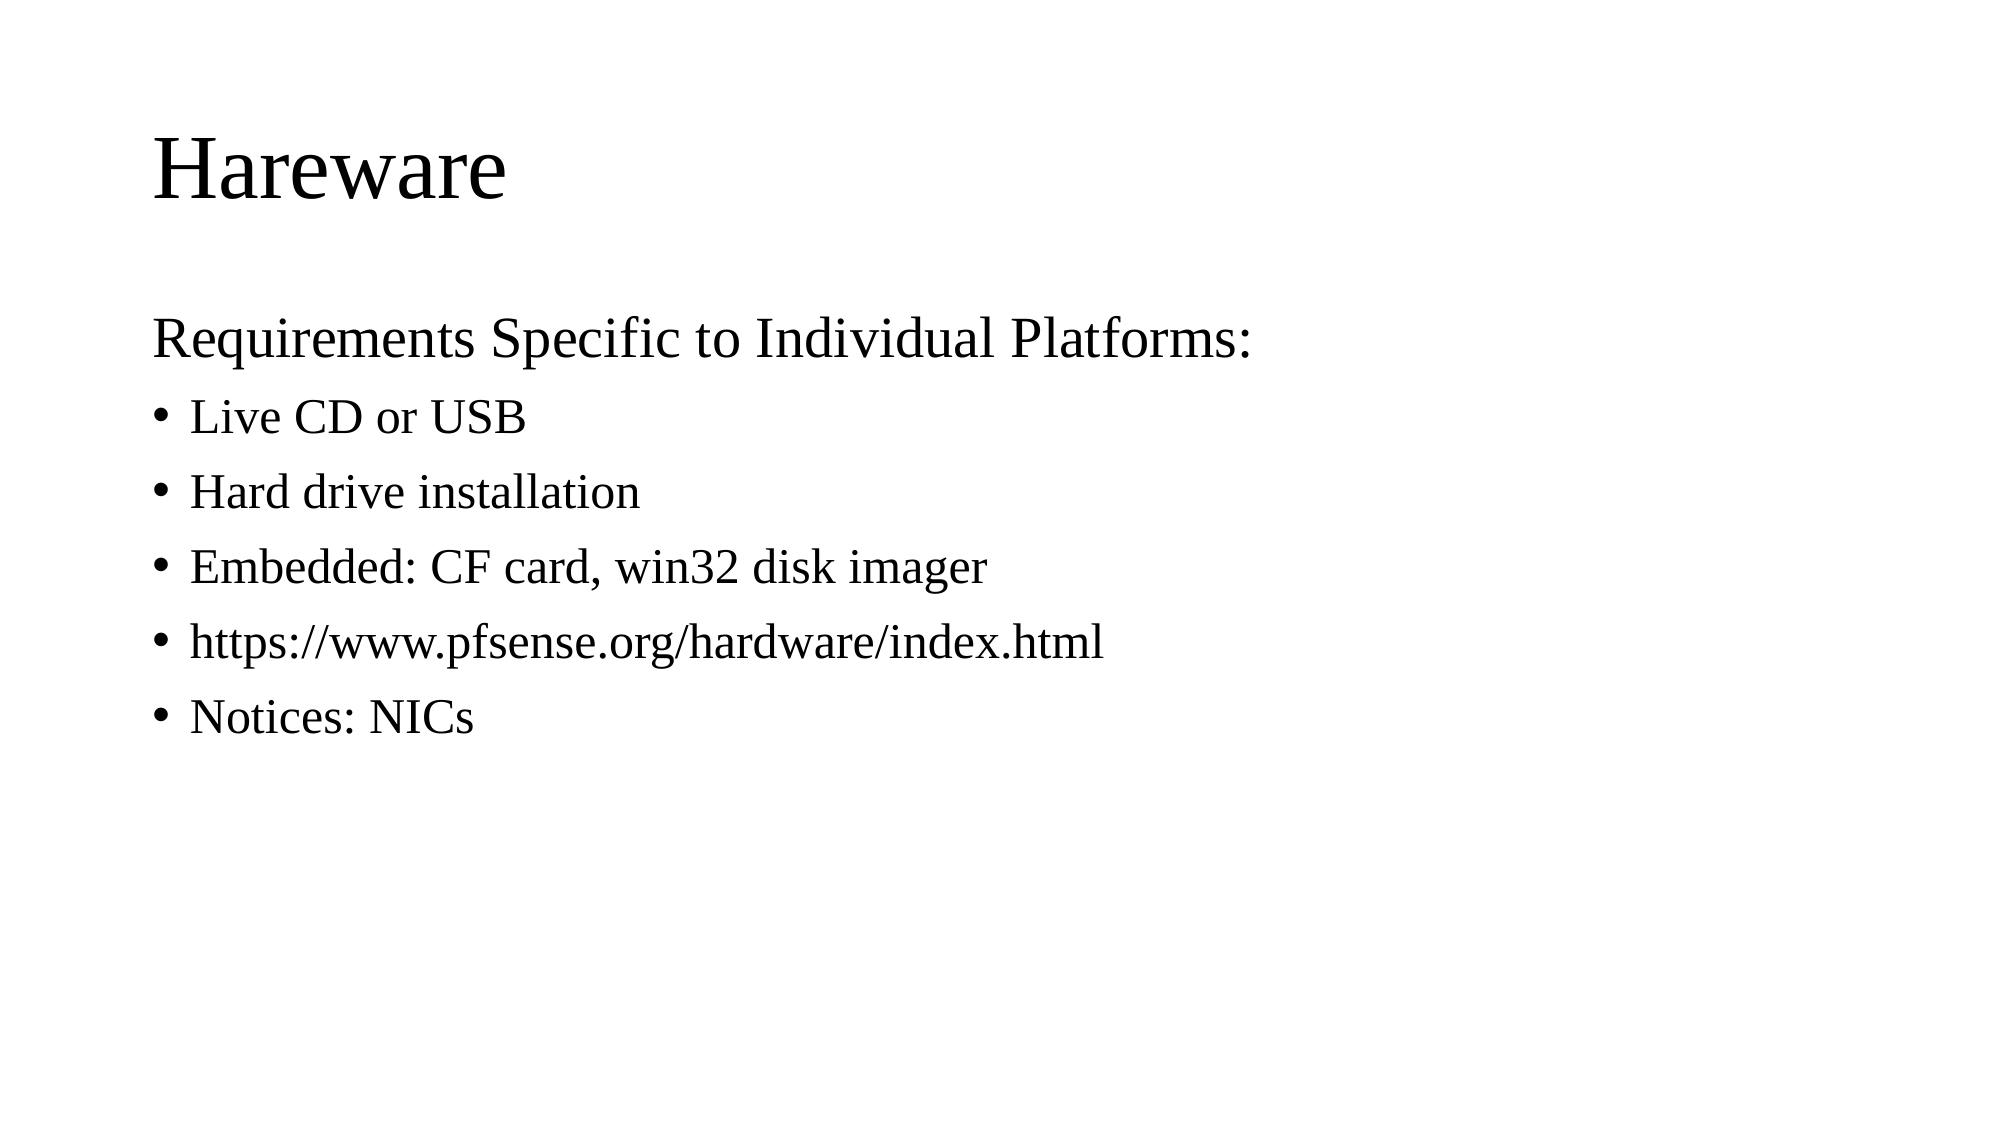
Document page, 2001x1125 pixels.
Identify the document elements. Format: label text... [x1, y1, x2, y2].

title Hareware [137, 59, 1863, 278]
list Requirements Specific to Individual Platforms: Live CD or USB Hard drive installation Embedded: CF card, win32 disk imager https://www.pfsense.org/hardware/index.html Notices: NICs [137, 299, 1863, 1014]
